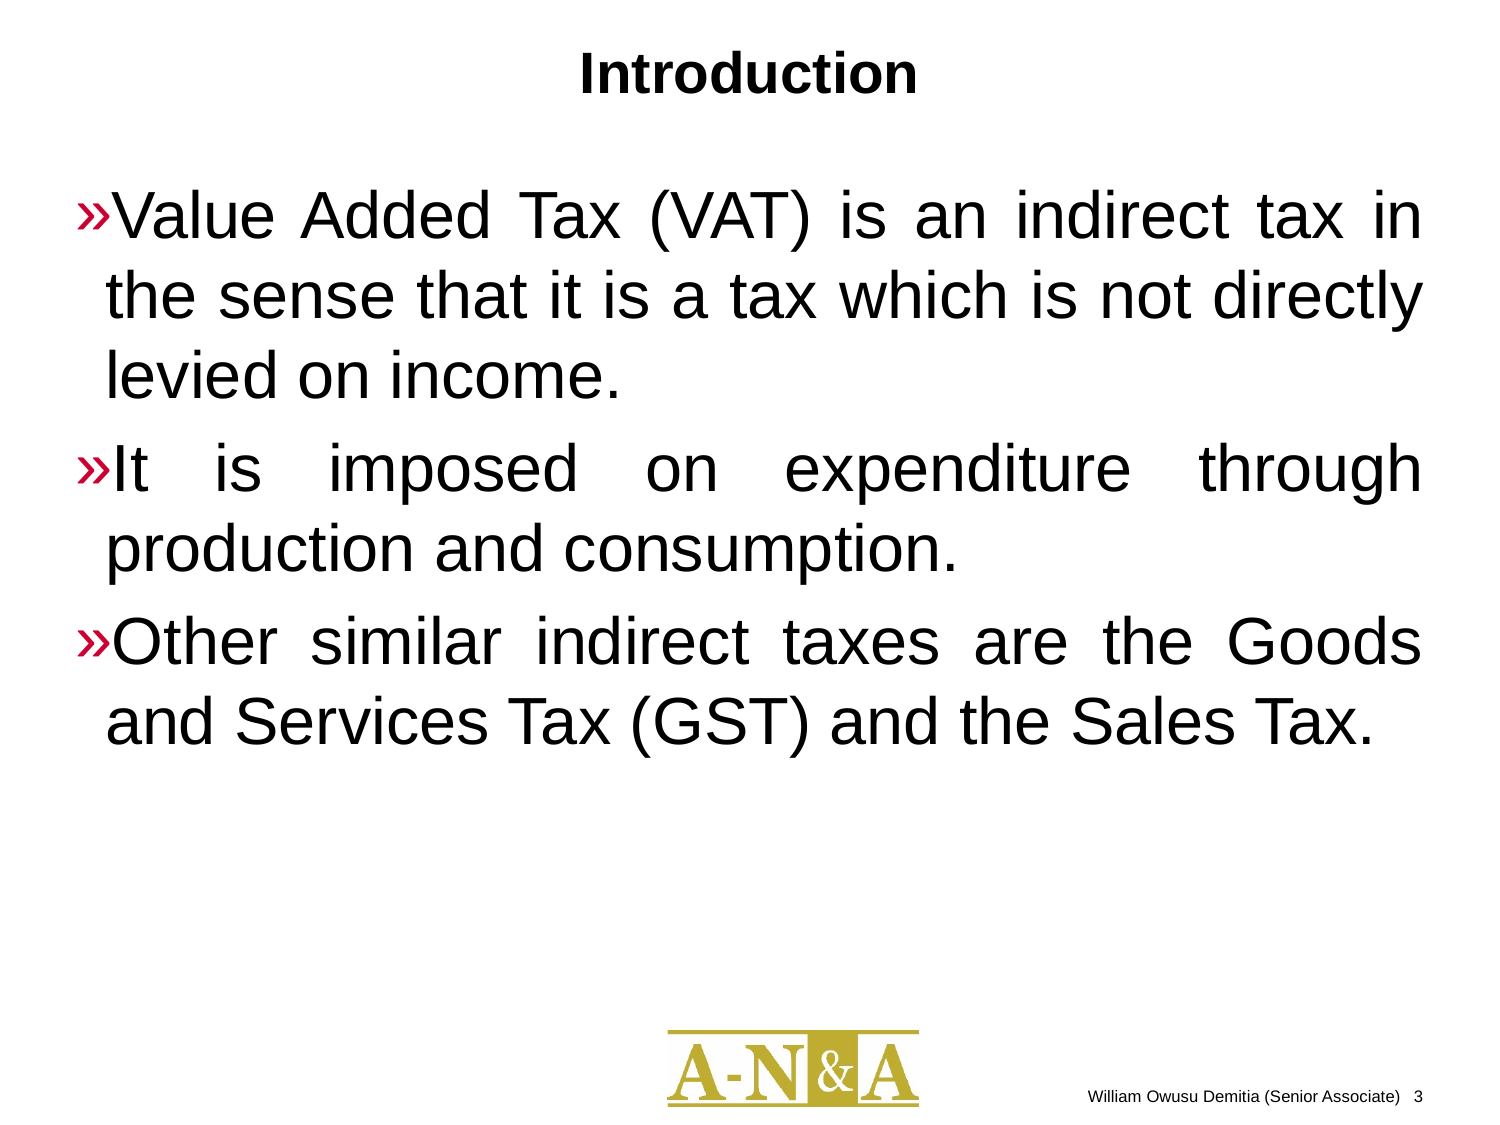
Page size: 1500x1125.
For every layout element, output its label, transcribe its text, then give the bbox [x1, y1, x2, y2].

title Introduction [76, 27, 1424, 105]
footer William Owusu Demitia (Senior Associate) [1075, 1086, 1389, 1107]
slide_number 3 [1389, 1086, 1424, 1107]
list Value Added Tax (VAT) is an indirect tax in the sense that it is a tax which is not directly levied on income. It is imposed on expenditure through production and consumption. Other similar indirect taxes are the Goods and Services Tax (GST) and the Sales Tax. [75, 171, 1425, 909]
picture [667, 1030, 919, 1107]
